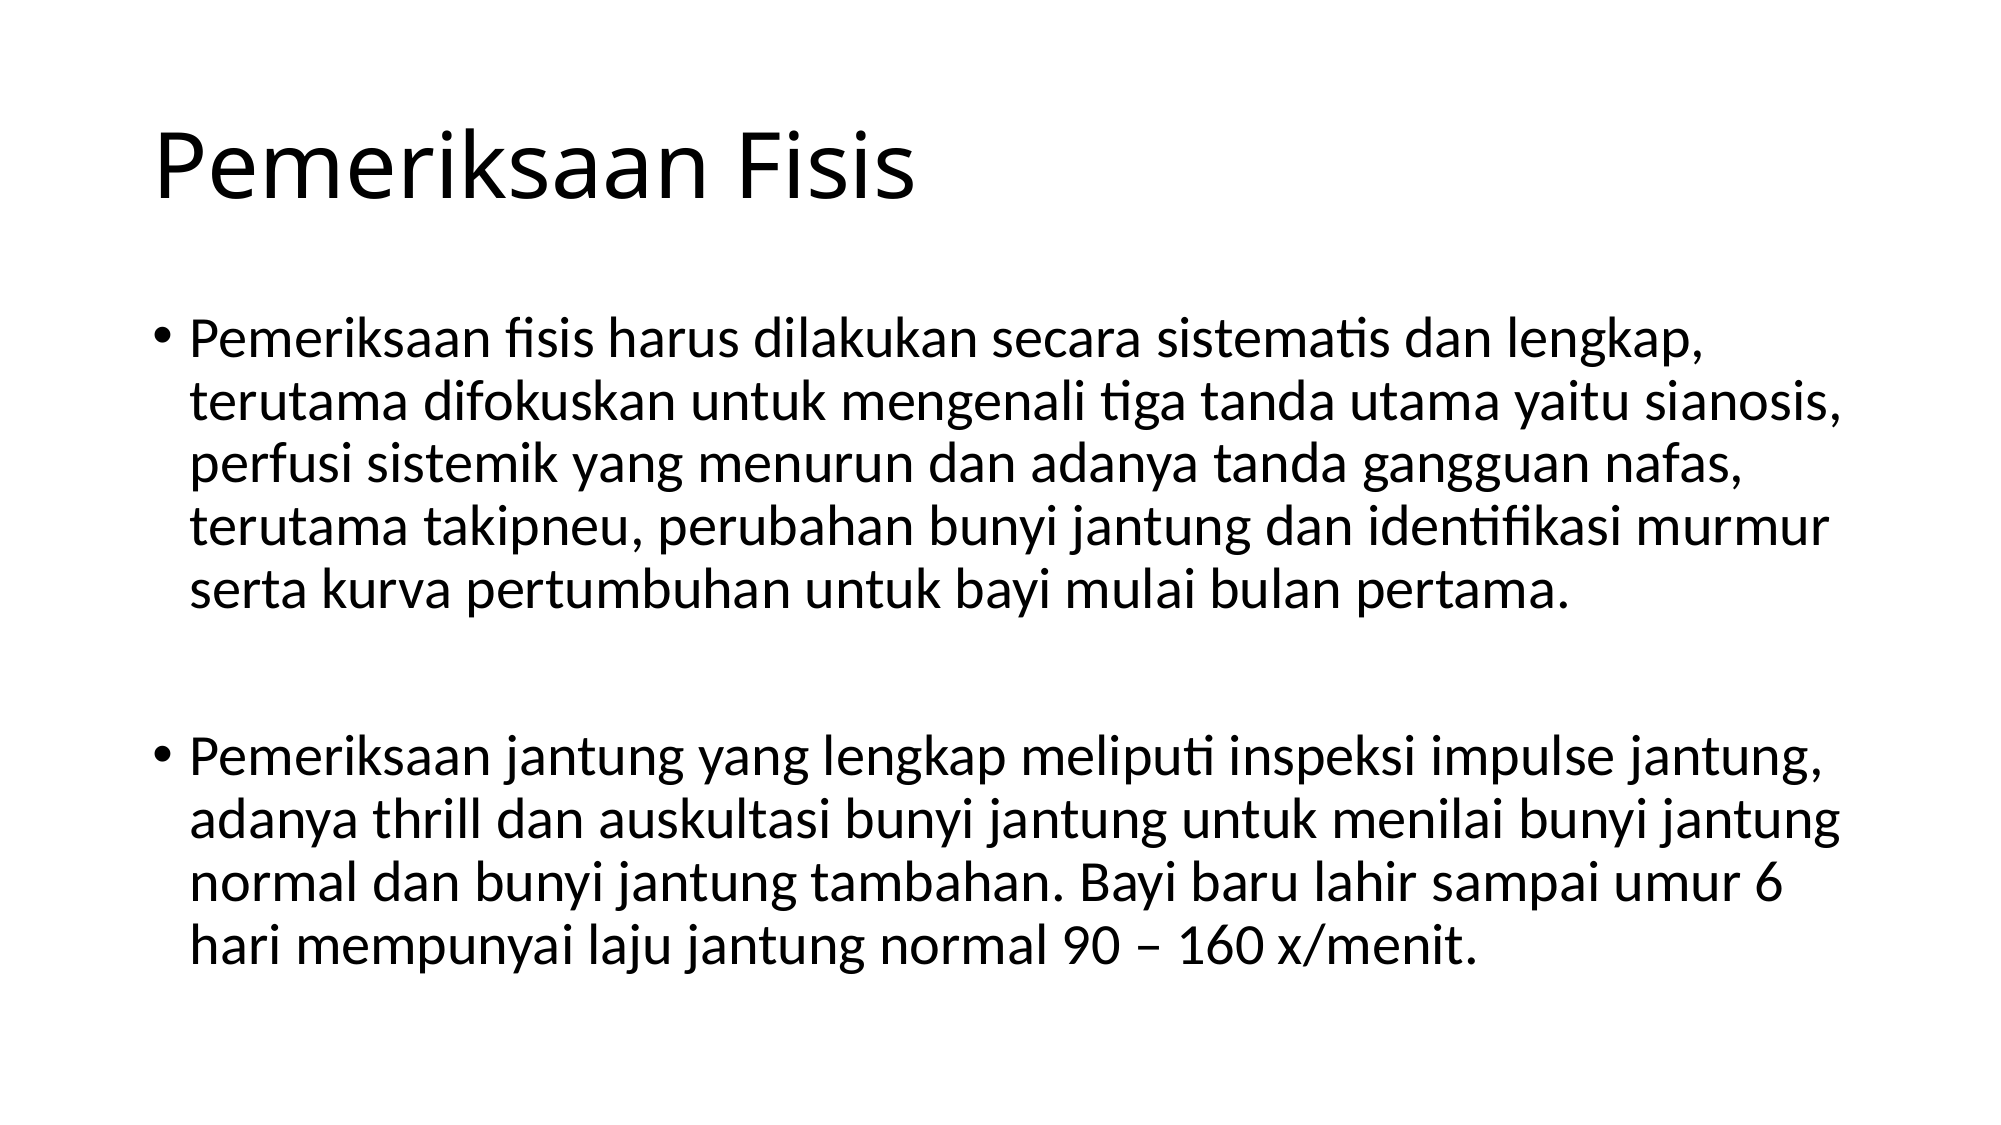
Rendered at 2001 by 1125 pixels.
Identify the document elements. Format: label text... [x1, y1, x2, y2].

title Pemeriksaan Fisis [137, 59, 1863, 278]
list Pemeriksaan fisis harus dilakukan secara sistematis dan lengkap, terutama difokuskan untuk mengenali tiga tanda utama yaitu sianosis, perfusi sistemik yang menurun dan adanya tanda gangguan nafas, terutama takipneu, perubahan bunyi jantung dan identifikasi murmur serta kurva pertumbuhan untuk bayi mulai bulan pertama. Pemeriksaan jantung yang lengkap meliputi inspeksi impulse jantung, adanya thrill dan auskultasi bunyi jantung untuk menilai bunyi jantung normal dan bunyi jantung tambahan. Bayi baru lahir sampai umur 6 hari mempunyai laju jantung normal 90 – 160 x/menit. [137, 299, 1863, 1014]
